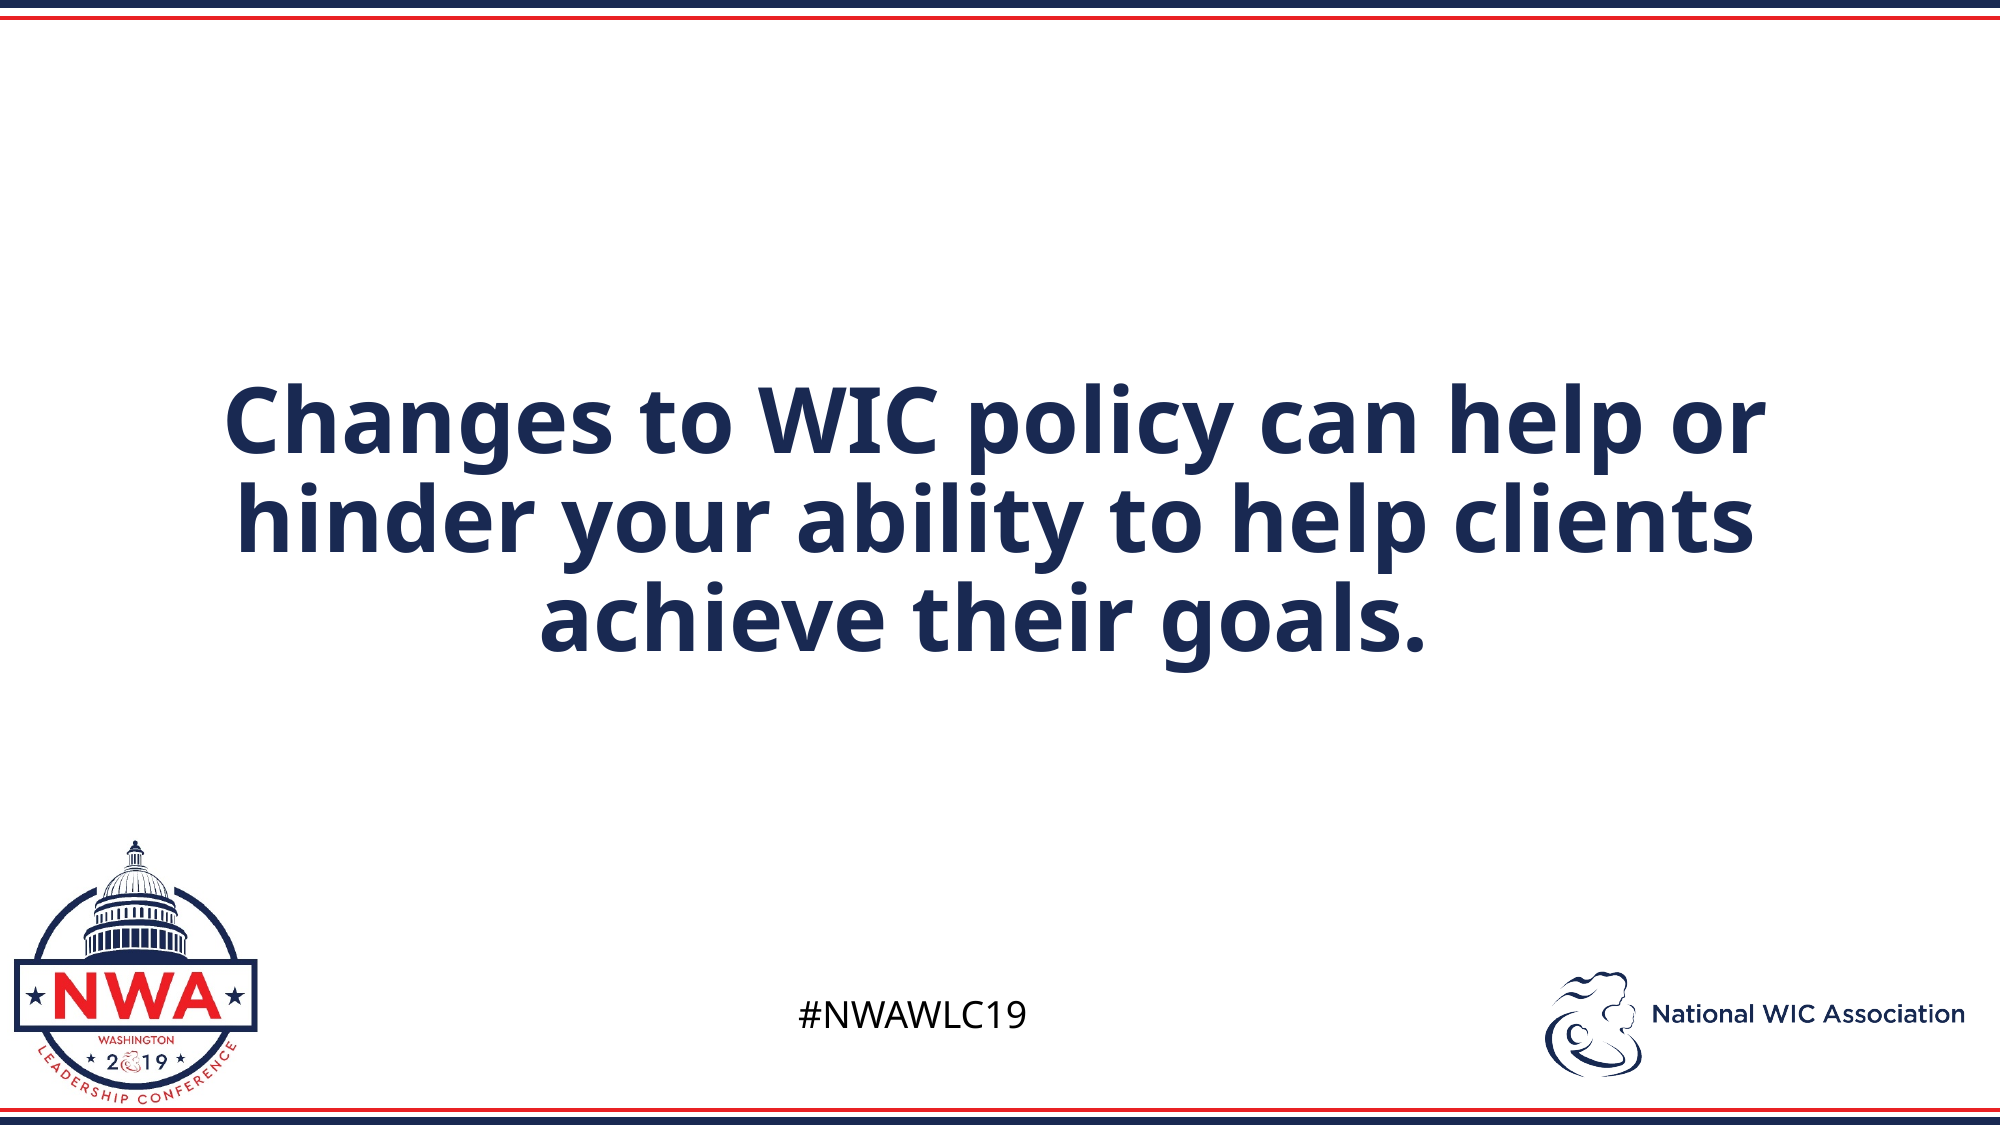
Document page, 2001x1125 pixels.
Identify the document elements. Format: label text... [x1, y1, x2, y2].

picture [7, 836, 263, 1108]
text_box Changes to WIC policy can help or hinder your ability to help clients achieve their goals. [59, 355, 1932, 690]
picture [1543, 961, 1969, 1084]
